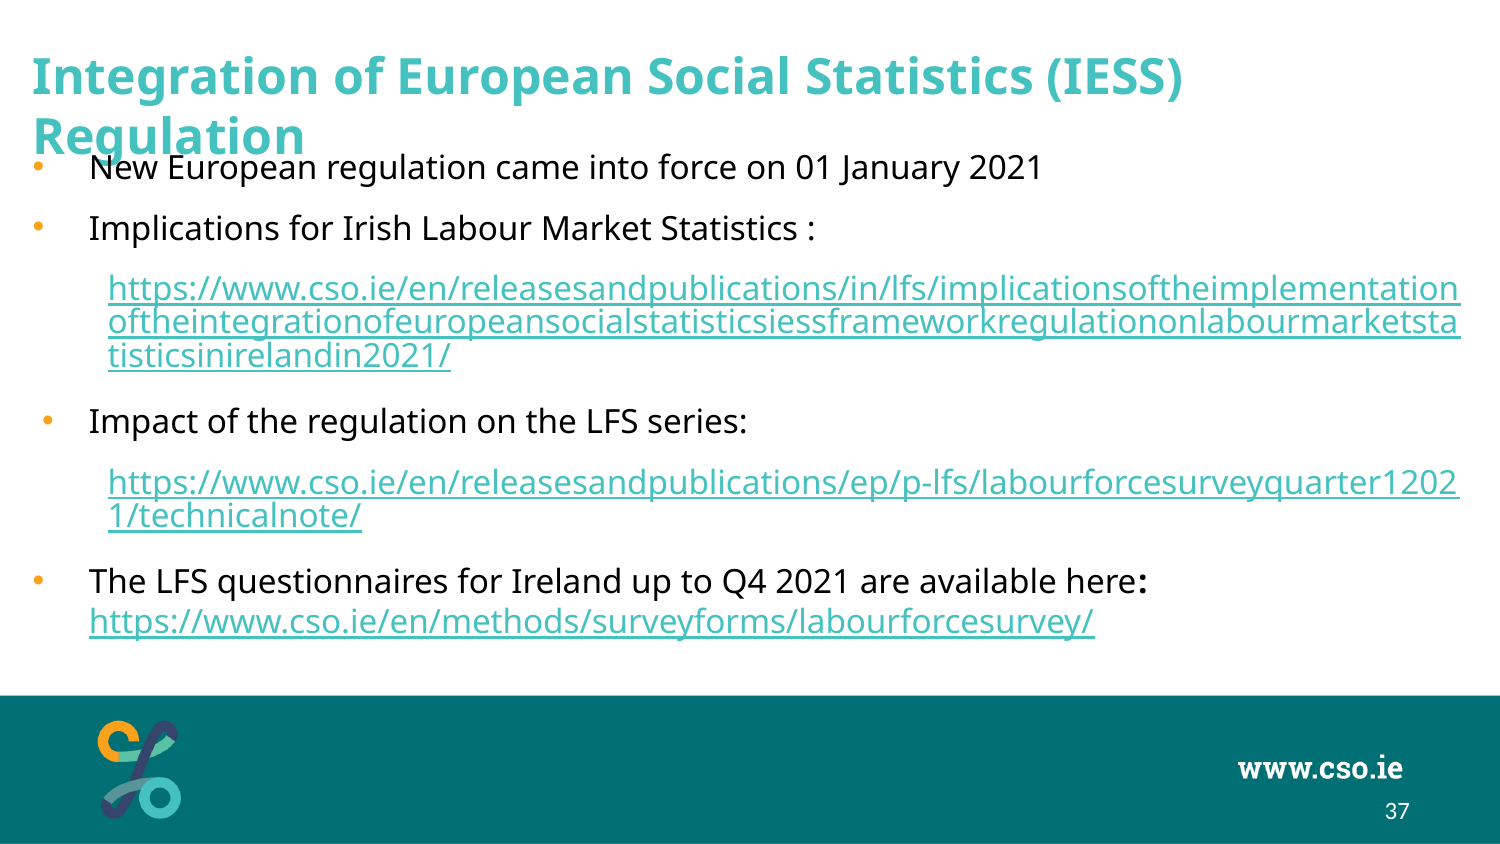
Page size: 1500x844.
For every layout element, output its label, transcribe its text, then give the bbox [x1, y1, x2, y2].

picture [0, 0, 1500, 844]
list New European regulation came into force on 01 January 2021 Implications for Irish Labour Market Statistics : https://www.cso.ie/en/releasesandpublications/in/lfs/implicationsoftheimplementationoftheintegrationofeuropeansocialstatisticsiessframeworkregulationonlabourmarketstatisticsinirelandin2021/ Impact of the regulation on the LFS series: https://www.cso.ie/en/releasesandpublications/ep/p-lfs/labourforcesurveyquarter12021/technicalnote/ The LFS questionnaires for Ireland up to Q4 2021 are available here: https://www.cso.ie/en/methods/surveyforms/labourforcesurvey/ [17, 138, 1483, 665]
title Integration of European Social Statistics (IESS) Regulation [17, 33, 1483, 138]
slide_number 37 [1087, 787, 1425, 833]
